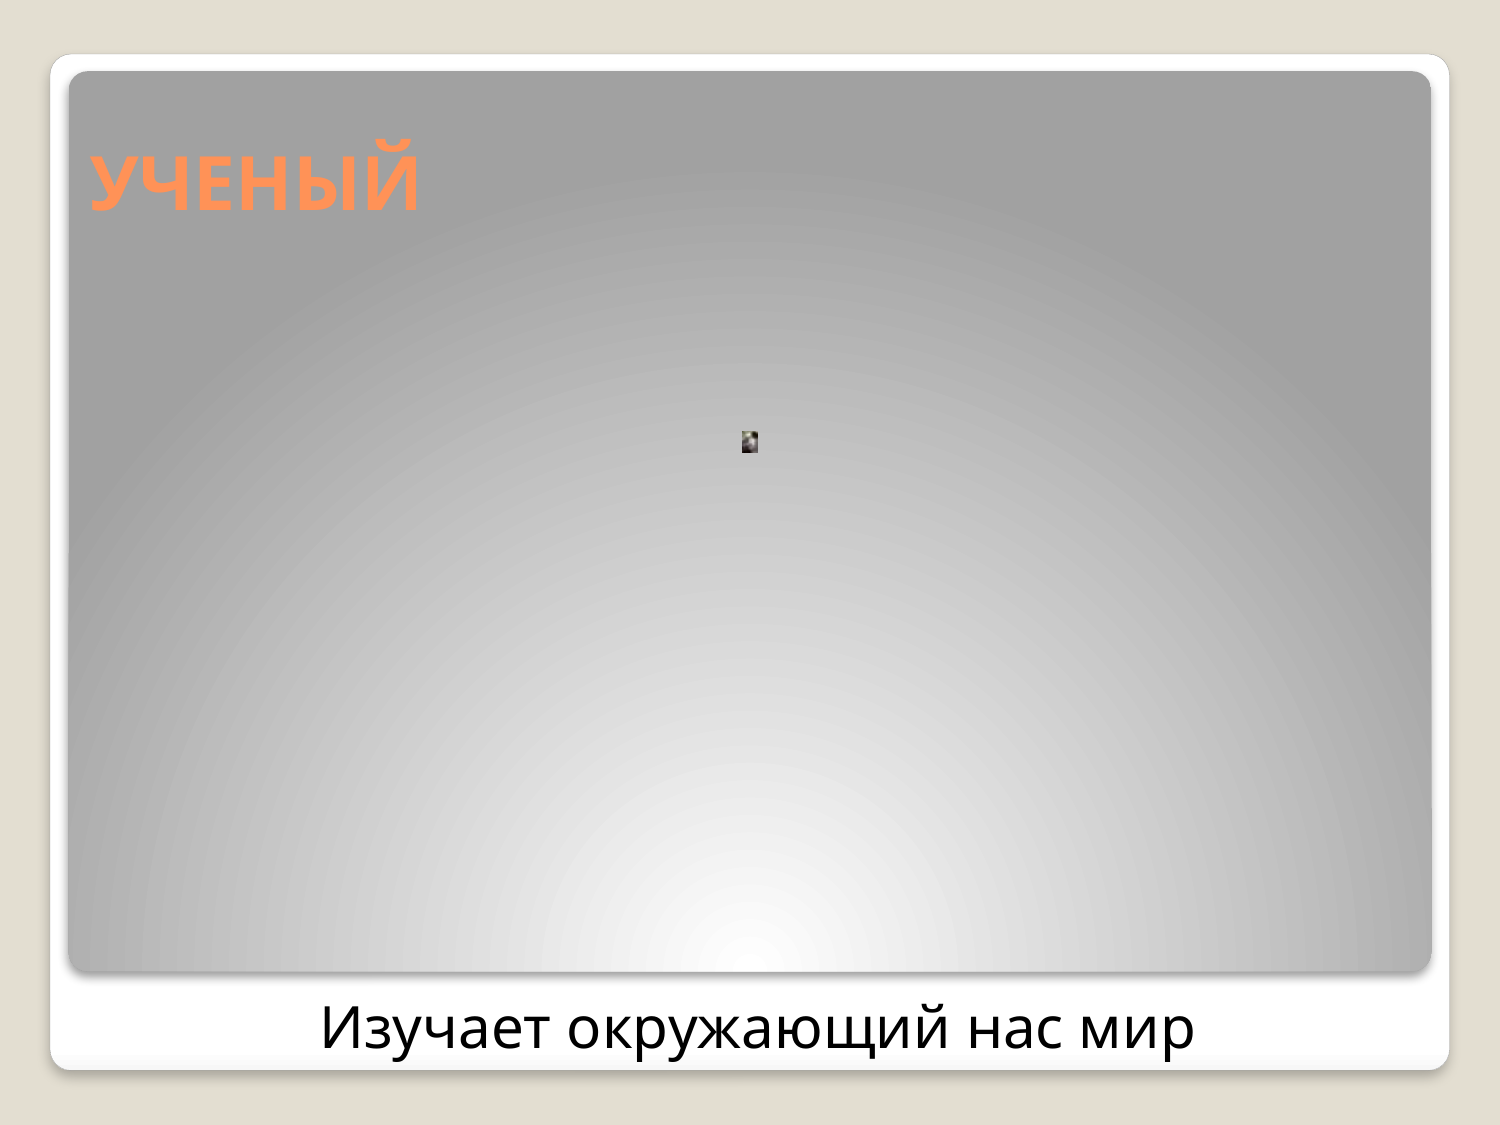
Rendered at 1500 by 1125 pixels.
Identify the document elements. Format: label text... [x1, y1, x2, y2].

title УЧЕНЫЙ [75, 45, 1425, 233]
list Изучает окружающий нас мир [75, 975, 1425, 1088]
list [742, 430, 758, 453]
